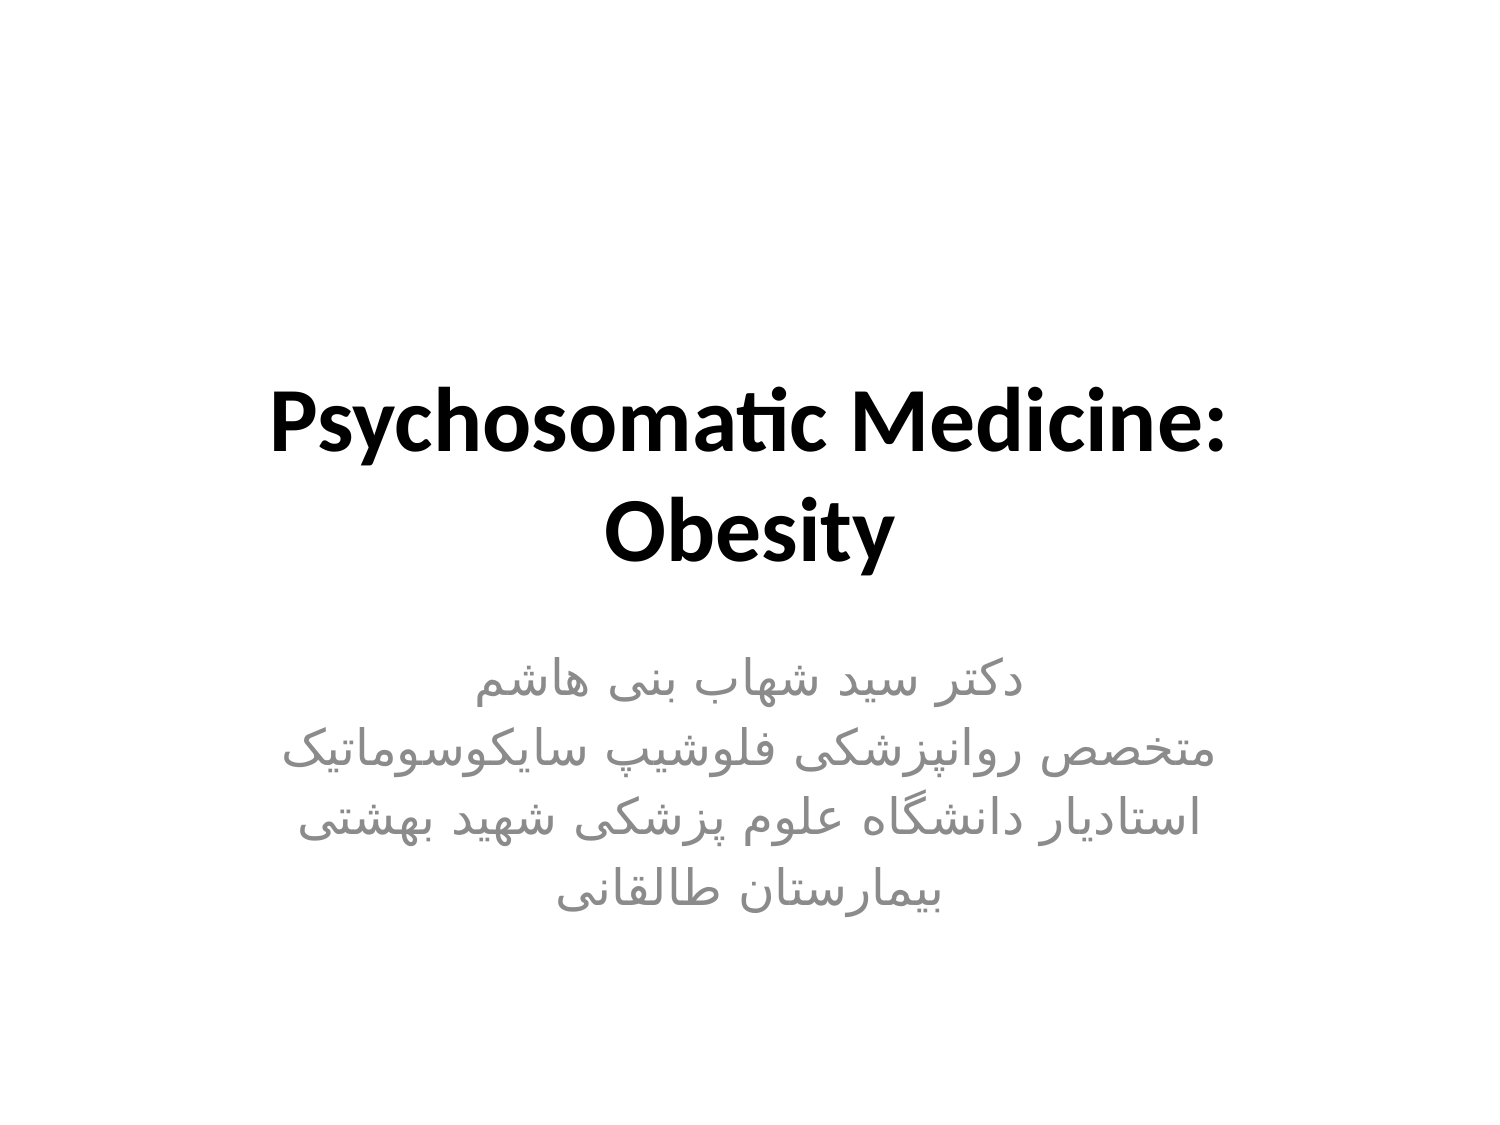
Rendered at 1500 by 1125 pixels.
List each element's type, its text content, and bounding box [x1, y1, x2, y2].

subtitle دکتر سید شهاب بنی هاشم متخصص روانپزشکی فلوشیپ سایکوسوماتیک استادیار دانشگاه علوم پزشکی شهید بهشتی بیمارستان طالقانی [225, 637, 1275, 925]
title Psychosomatic Medicine: Obesity [112, 349, 1388, 591]
